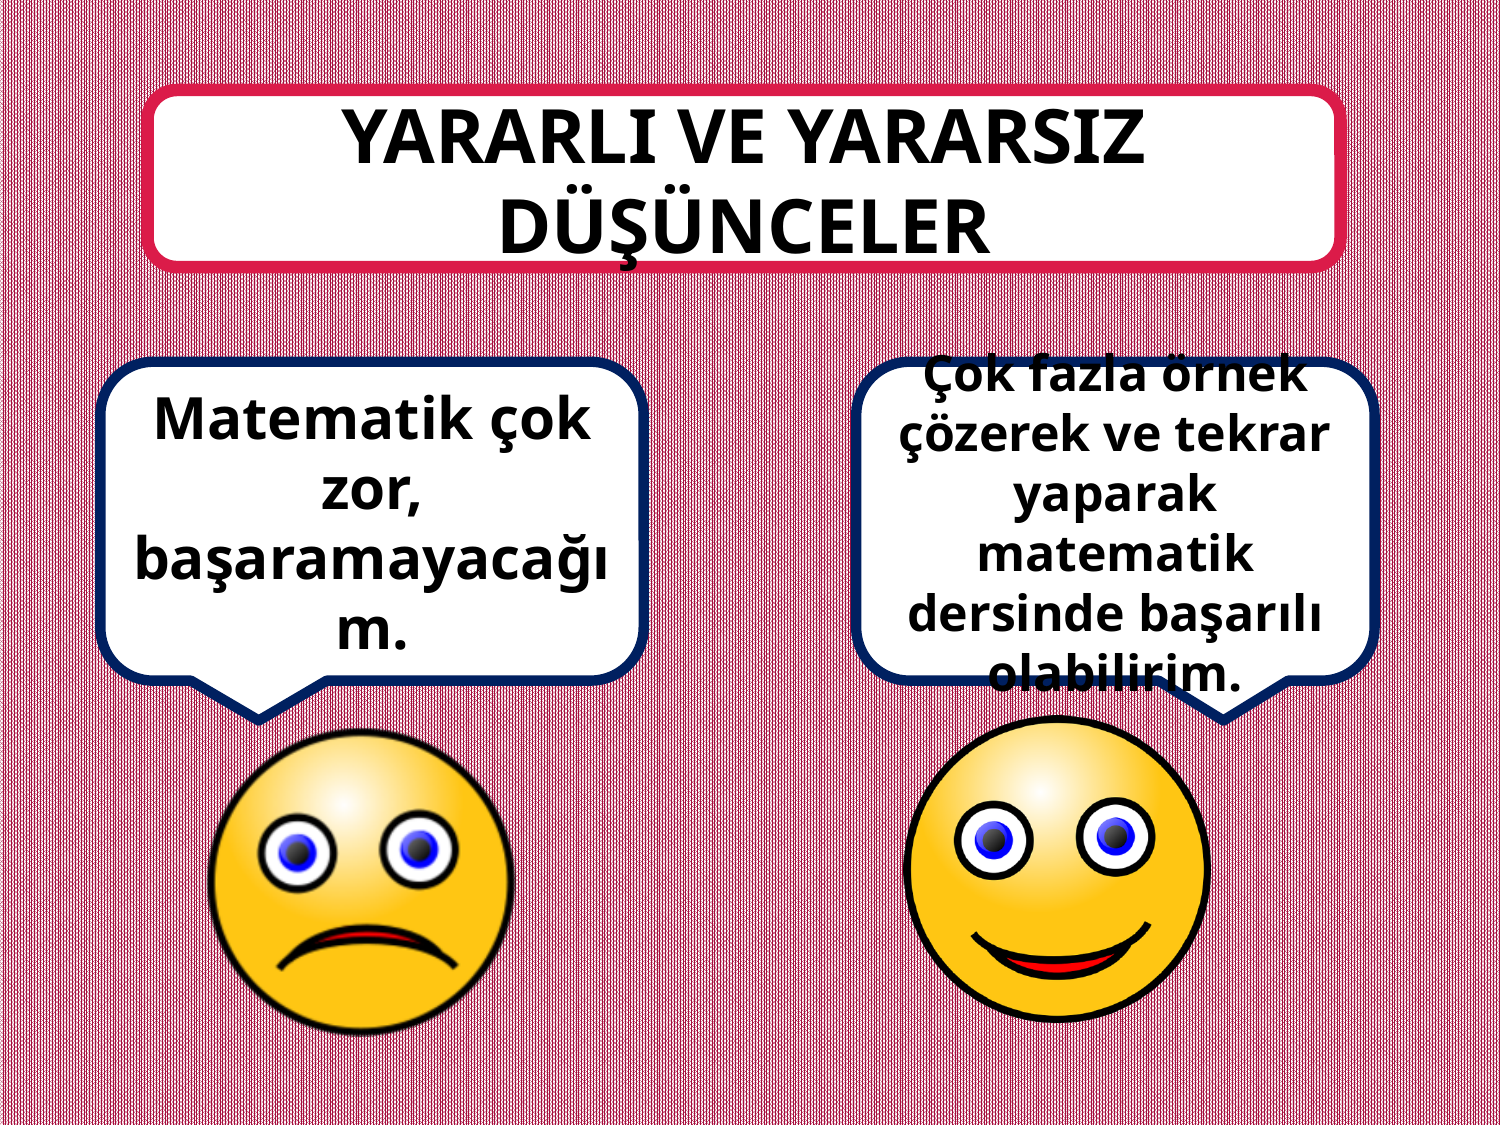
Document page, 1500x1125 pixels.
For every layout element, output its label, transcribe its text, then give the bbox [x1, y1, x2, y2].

text_box Çok fazla örnek çözerek ve tekrar yaparak matematik dersinde başarılı olabilirim. [854, 359, 1377, 723]
picture [206, 727, 516, 1037]
text_box Matematik çok zor, başaramayacağım. [98, 359, 646, 723]
text_box YARARLI VE YARARSIZ DÜŞÜNCELER [145, 87, 1343, 270]
picture [903, 715, 1211, 1023]
